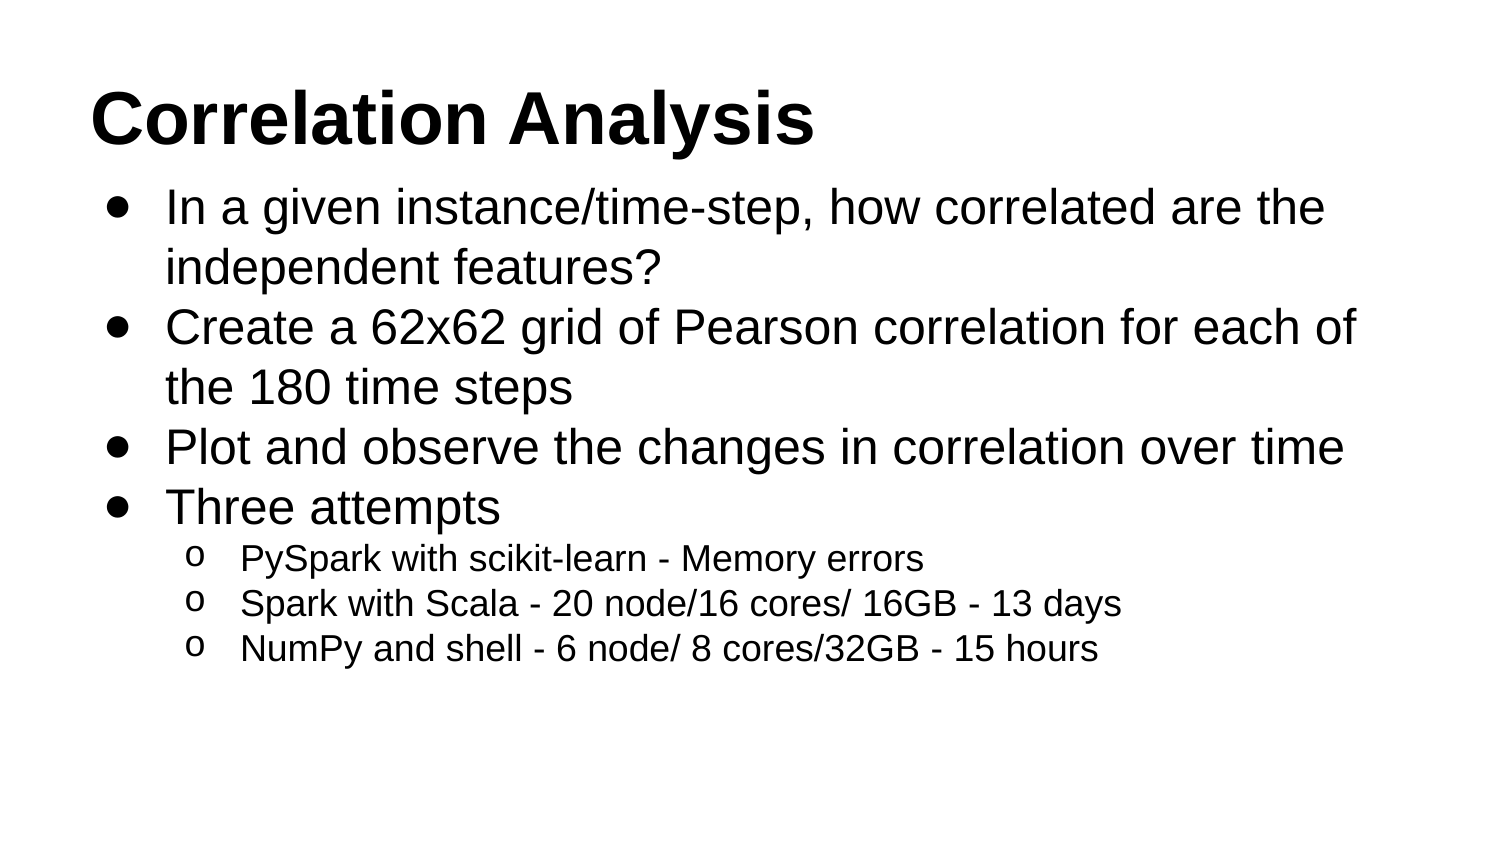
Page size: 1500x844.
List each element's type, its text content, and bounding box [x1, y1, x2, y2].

title Correlation Analysis [75, 33, 1425, 175]
list In a given instance/time-step, how correlated are the independent features? Create a 62x62 grid of Pearson correlation for each of the 180 time steps Plot and observe the changes in correlation over time Three attempts PySpark with scikit-learn - Memory errors Spark with Scala - 20 node/16 cores/ 16GB - 13 days NumPy and shell - 6 node/ 8 cores/32GB - 15 hours [75, 175, 1425, 771]
